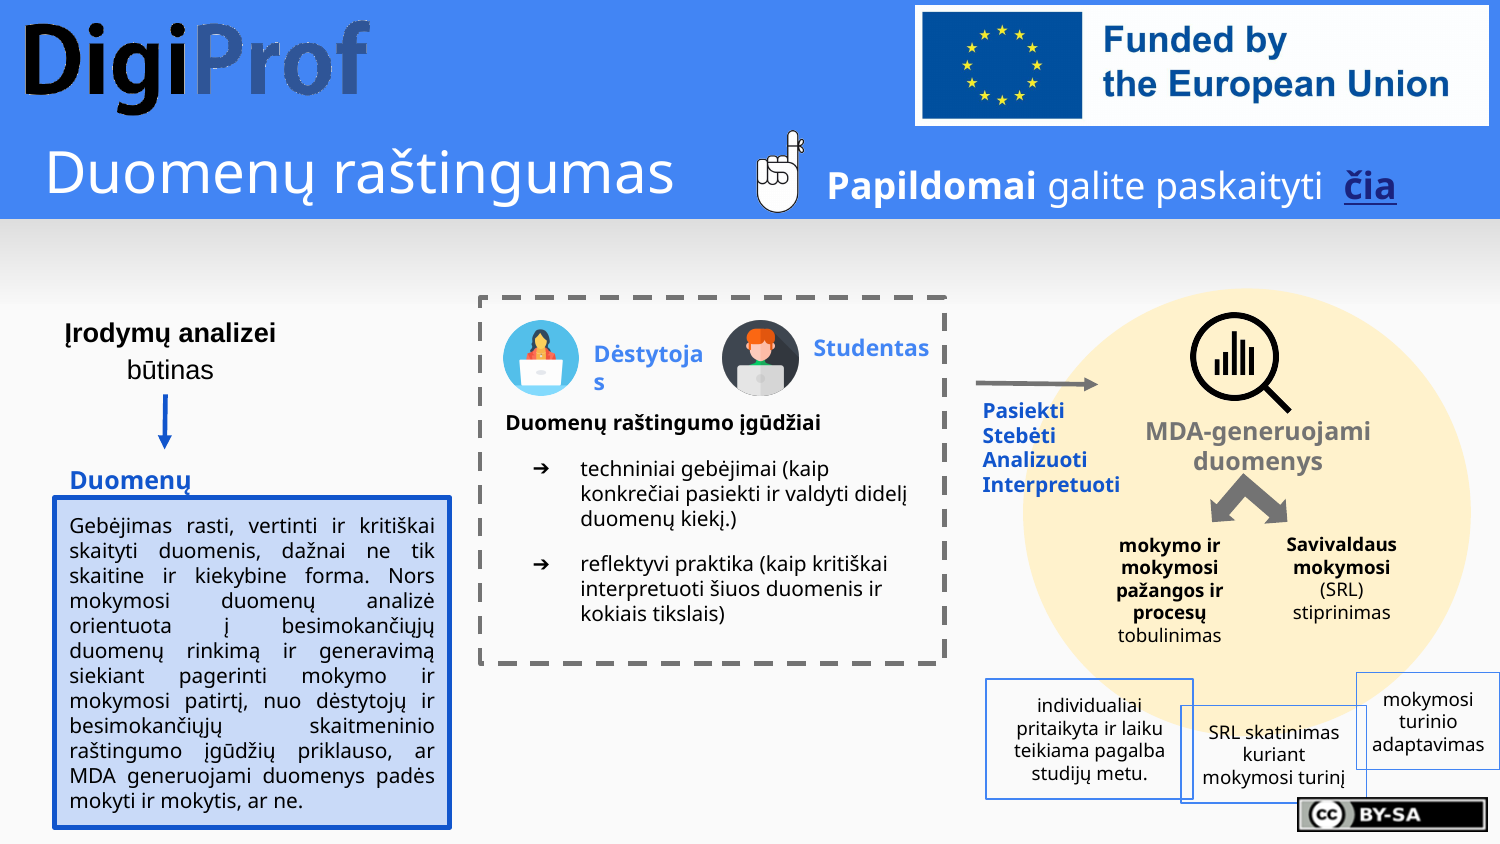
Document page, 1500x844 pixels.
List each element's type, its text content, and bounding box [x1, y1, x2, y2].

picture [753, 125, 806, 216]
picture [502, 319, 580, 397]
text_box SRL skatinimas kuriant mokymosi turinį [1181, 705, 1367, 803]
text_box Savivaldaus mokymosi (SRL) stiprinimas [1257, 518, 1426, 639]
text_box Pasiekti Stebėti Analizuoti Interpretuoti [967, 382, 1136, 513]
text_box [1023, 288, 1471, 705]
picture [915, 5, 1489, 126]
text_box mokymo ir mokymosi pažangos ir procesų tobulinimas [1085, 518, 1254, 661]
text_box Dėstytojas [578, 325, 728, 410]
text_box mokymosi turinio adaptavimas [1356, 672, 1500, 770]
text_box Duomenų raštingumas [54, 444, 450, 497]
picture [1296, 796, 1488, 832]
title Duomenų raštingumas [29, 94, 1360, 220]
picture [1190, 312, 1292, 414]
text_box Studentas [800, 320, 947, 376]
text_box [480, 297, 945, 664]
picture [0, 0, 394, 132]
text_box [1210, 473, 1288, 524]
text_box Įrodymų analizei būtinas [26, 295, 315, 400]
text_box Papildomai galite paskaityti čia [811, 139, 1453, 229]
picture [722, 319, 799, 397]
text_box Gebėjimas rasti, vertinti ir kritiškai skaityti duomenis, dažnai ne tik skaitine ir kiekybine forma. Nors mokymosi duomenų analizė orientuota į besimokančiųjų duomenų rinkimą ir generavimą siekiant pagerinti mokymo ir mokymosi patirtį, nuo dėstytojų ir besimokančiųjų skaitmeninio raštingumo įgūdžių priklauso, ar MDA generuojami duomenys padės mokyti ir mokytis, ar ne. [54, 497, 450, 828]
text_box MDA-generuojami duomenys [1136, 400, 1411, 491]
text_box individualiai pritaikyta ir laiku teikiama pagalba studijų metu. [985, 679, 1194, 800]
text_box Duomenų raštingumo įgūdžiai techniniai gebėjimai (kaip konkrečiai pasiekti ir valdyti didelį duomenų kiekį.) reflektyvi praktika (kaip kritiškai interpretuoti šiuos duomenis ir kokiais tikslais) [490, 394, 927, 641]
